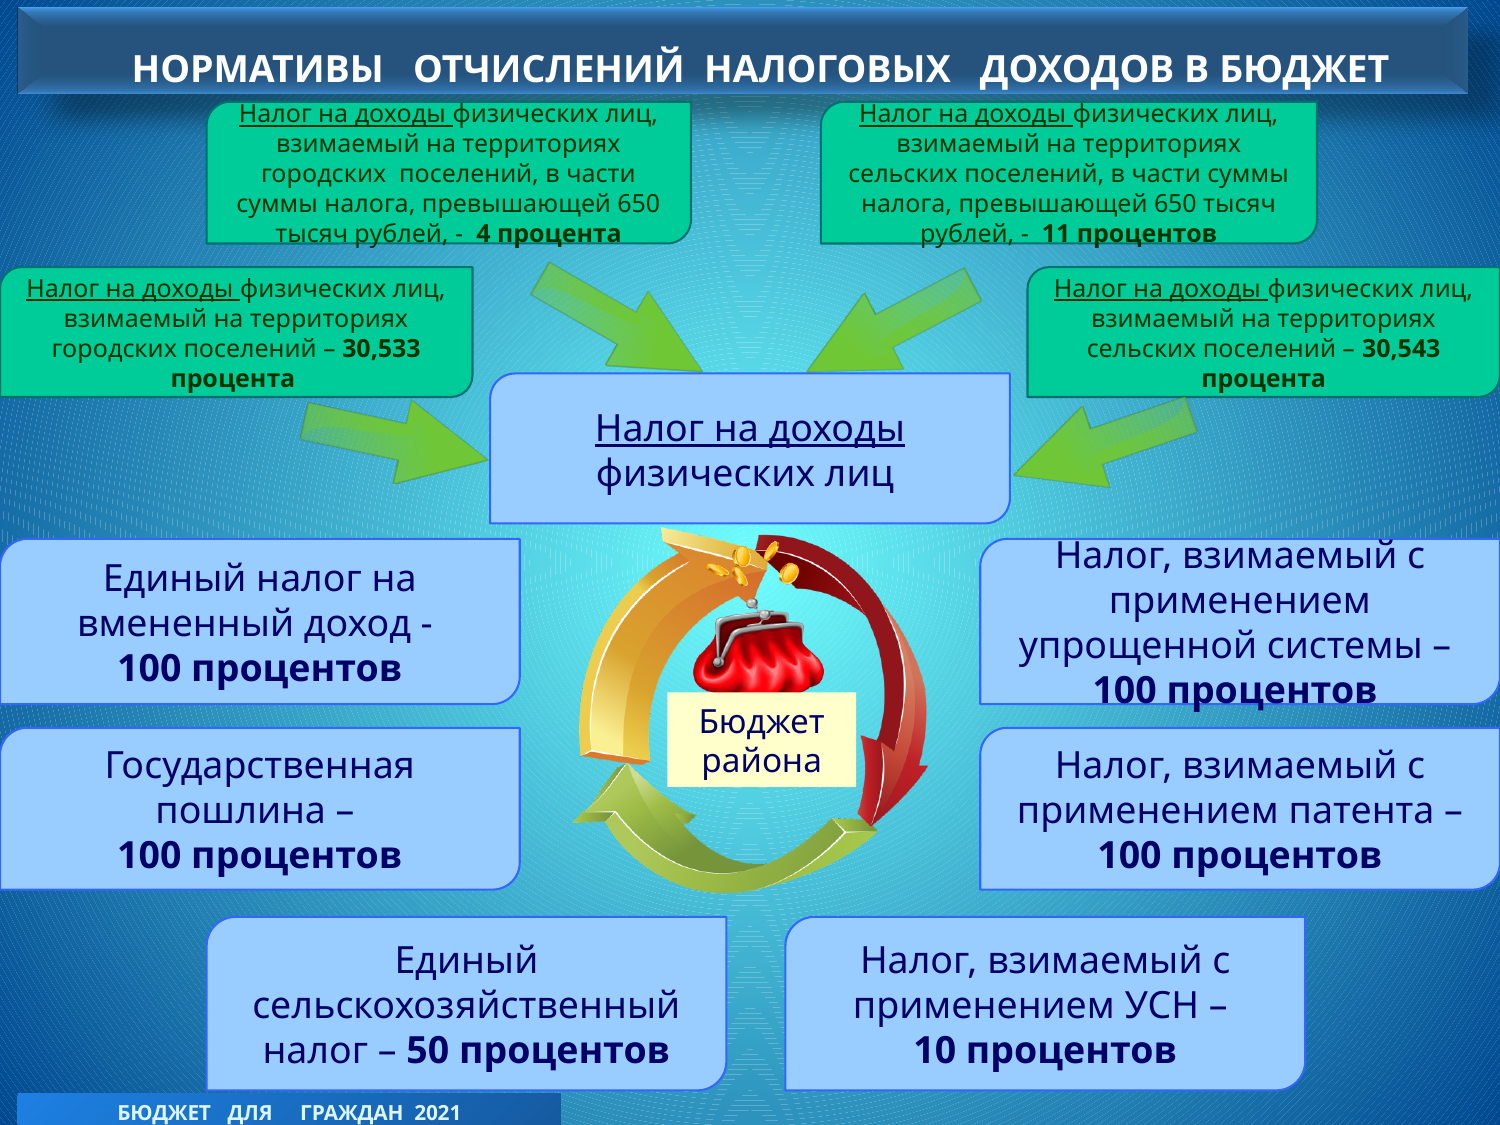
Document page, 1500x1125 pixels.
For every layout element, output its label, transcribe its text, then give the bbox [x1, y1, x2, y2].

text_box Налог на доходы физических лиц, взимаемый на территориях городских поселений – 30,533 процента [0, 264, 475, 400]
picture [572, 526, 928, 894]
text_box Налог на доходы физических лиц [488, 371, 1012, 526]
text_box Налог на доходы физических лиц, взимаемый на территориях сельских поселений – 30,543 процента [1025, 264, 1500, 400]
picture [999, 372, 1211, 519]
text_box Налог на доходы физических лиц, взимаемый на территориях городских поселений, в части суммы налога, превышающей 650 тысяч рублей, - 4 процента [204, 99, 694, 246]
text_box Государственная пошлина – 100 процентов [0, 725, 522, 892]
text_box Налог, взимаемый с применением патента – 100 процентов [978, 725, 1500, 892]
text_box Единый налог на вмененный доход - 100 процентов [0, 536, 522, 707]
text_box Налог на доходы физических лиц, взимаемый на территориях сельских поселений, в части суммы налога, превышающей 650 тысяч рублей, - 11 процентов [818, 99, 1320, 246]
picture [290, 374, 498, 502]
text_box Налог, взимаемый с применением УСН – 10 процентов [783, 914, 1308, 1093]
text_box Налог, взимаемый с применением упрощенной системы – 100 процентов [978, 536, 1500, 707]
picture [786, 244, 999, 413]
footer БЮДЖЕТ ДЛЯ ГРАЖДАН 2021 [17, 1093, 561, 1125]
text_box Единый сельскохозяйственный налог – 50 процентов [204, 914, 729, 1093]
picture [514, 235, 726, 409]
text_box НОРМАТИВЫ ОТЧИСЛЕНИЙ НАЛОГОВЫХ ДОХОДОВ В БЮДЖЕТ [0, 0, 1500, 173]
